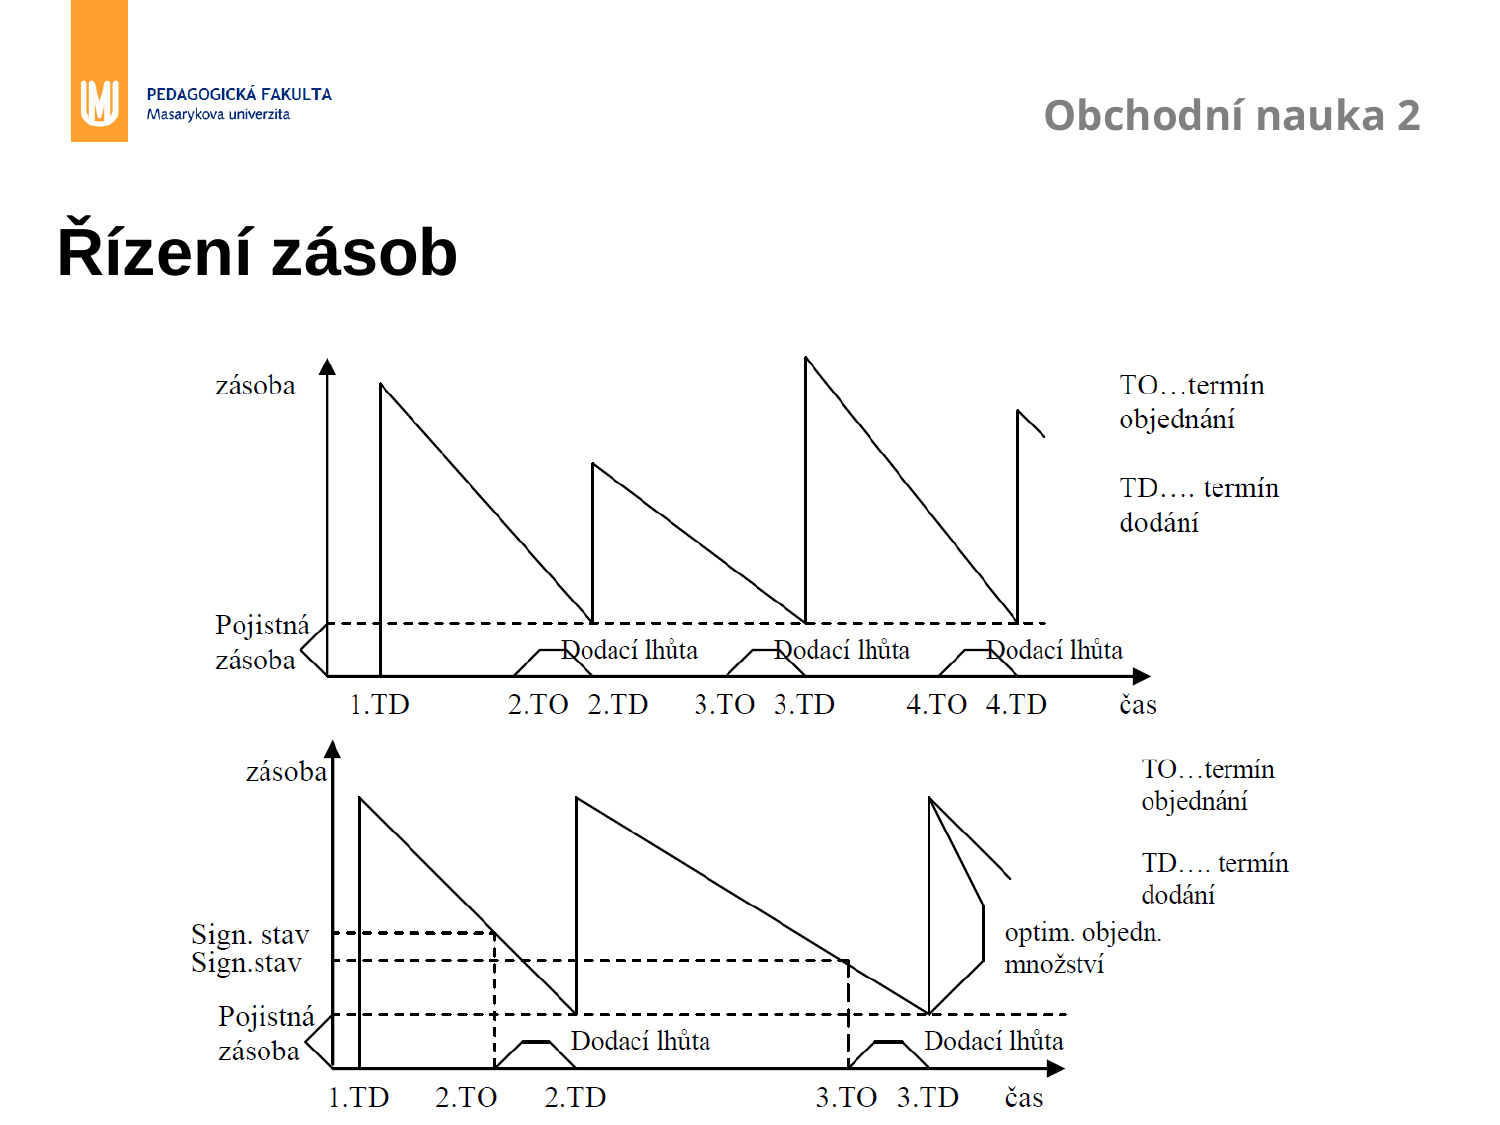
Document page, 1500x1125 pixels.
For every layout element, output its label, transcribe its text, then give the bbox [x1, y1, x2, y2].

title Řízení zásob [41, 190, 1459, 307]
text_box Obchodní nauka 2 [491, 30, 1437, 149]
picture [185, 334, 1301, 1125]
picture [0, 0, 381, 148]
